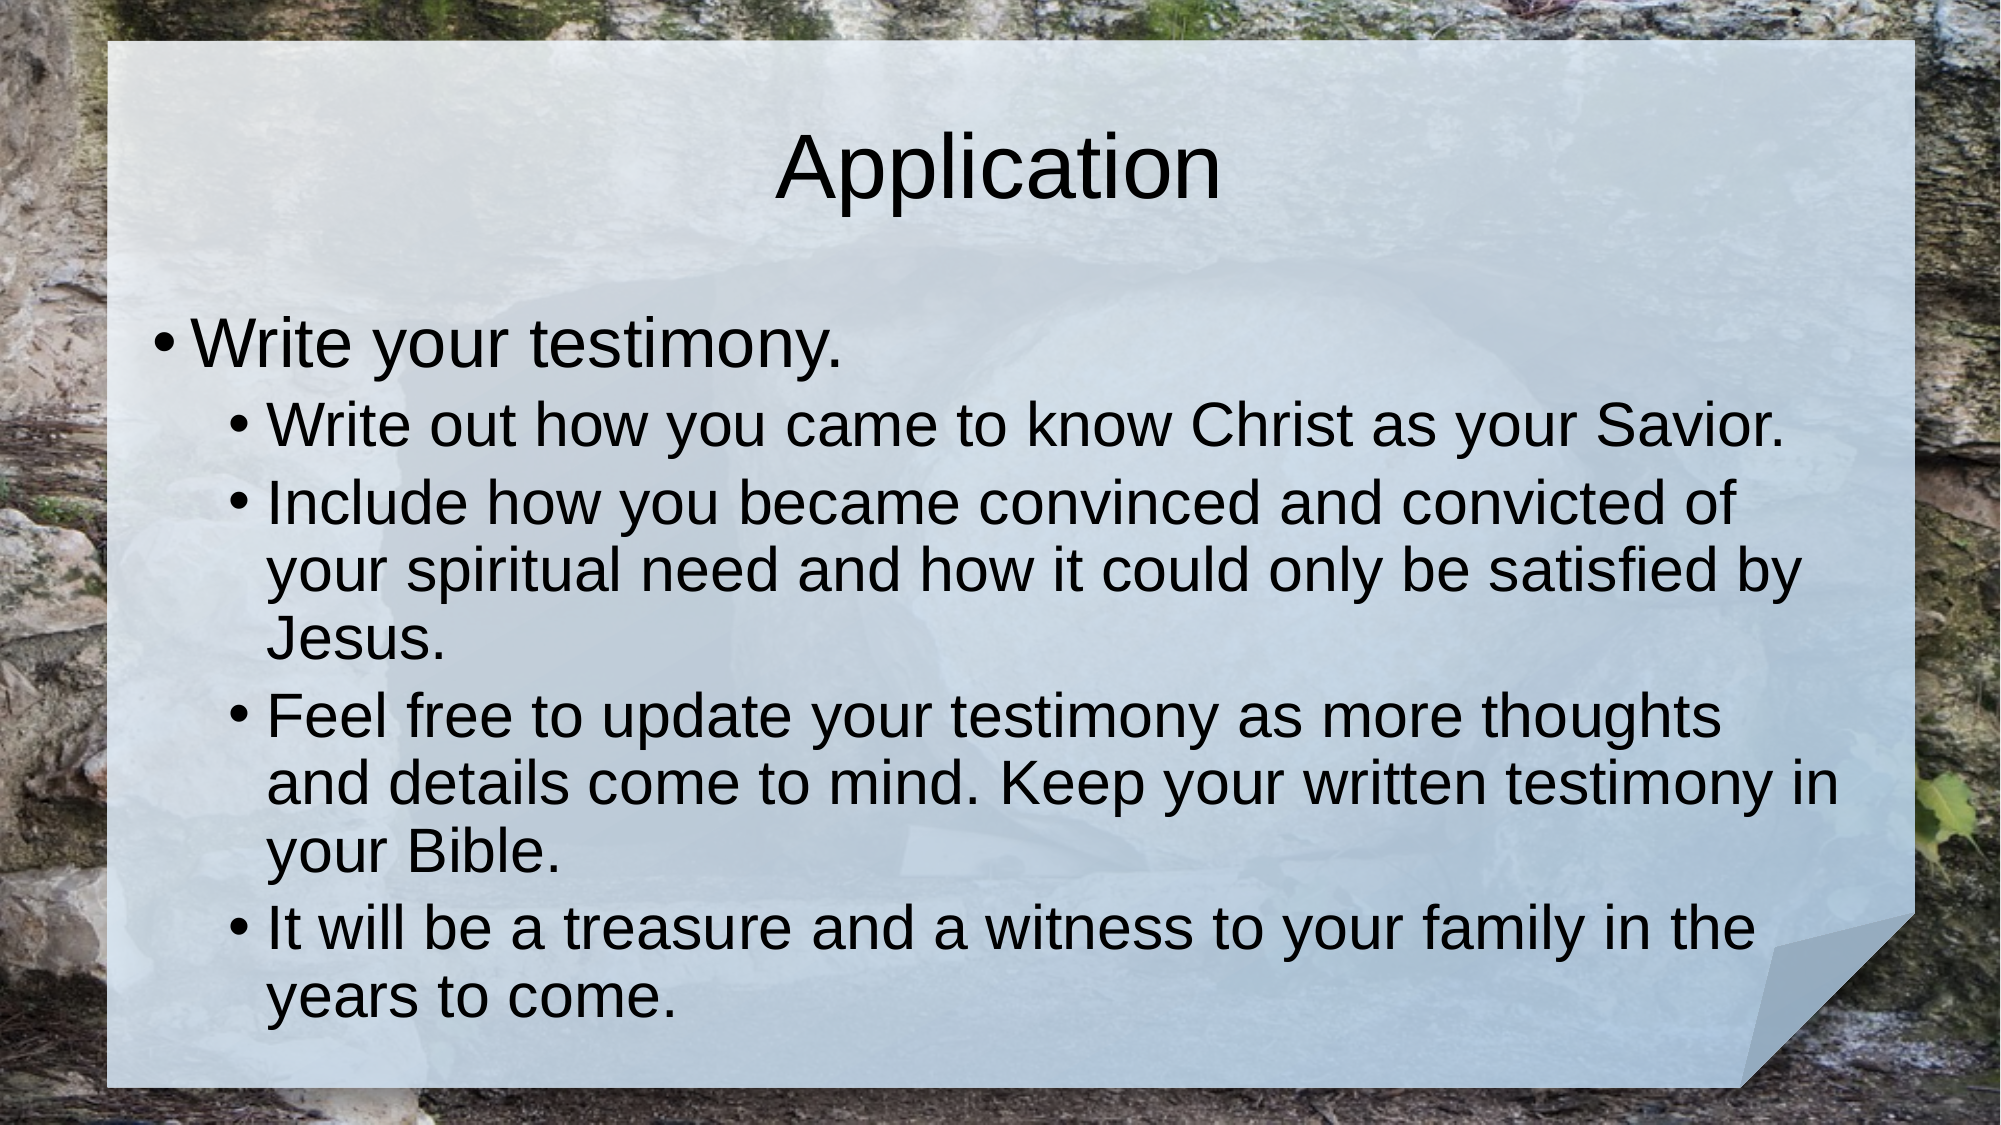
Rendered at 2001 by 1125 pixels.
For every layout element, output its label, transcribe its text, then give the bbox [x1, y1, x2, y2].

picture [0, 0, 2001, 1125]
list Write your testimony. Write out how you came to know Christ as your Savior. Include how you became convinced and convicted of your spiritual need and how it could only be satisfied by Jesus. Feel free to update your testimony as more thoughts and details come to mind. Keep your written testimony in your Bible. It will be a treasure and a witness to your family in the years to come. [137, 299, 1863, 1050]
title Application [137, 59, 1863, 278]
